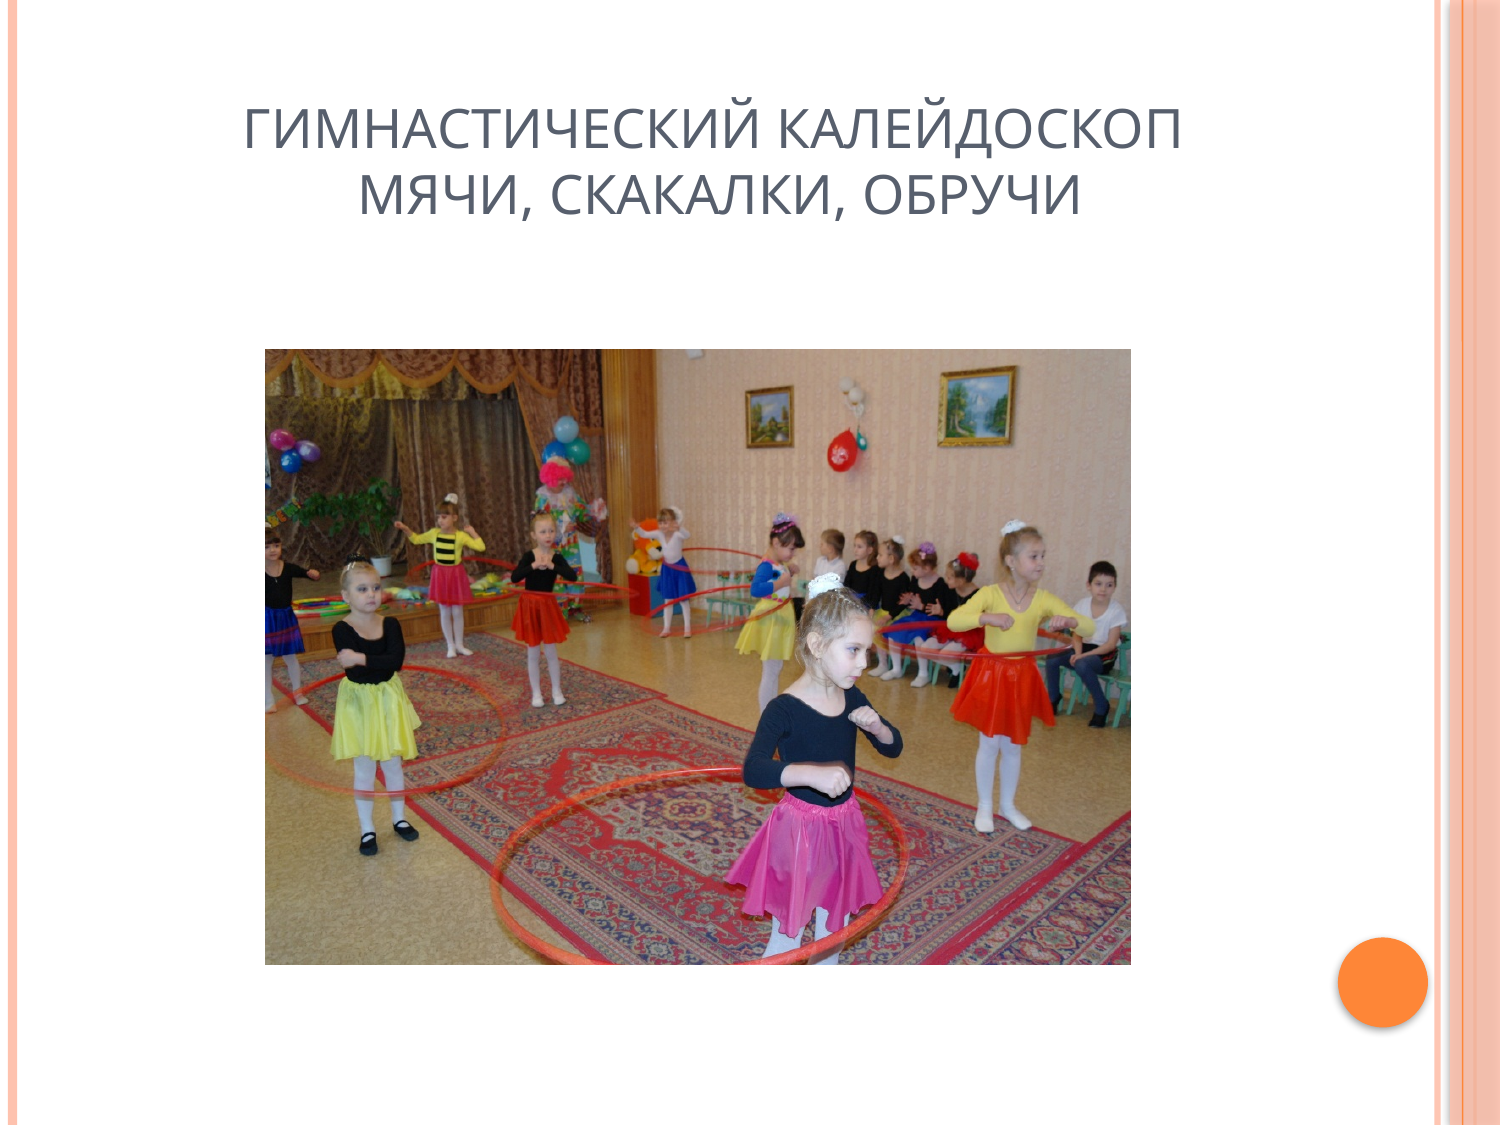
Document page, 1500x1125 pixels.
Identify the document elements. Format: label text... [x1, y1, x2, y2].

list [265, 349, 1132, 965]
title Гимнастический калейдоскоп мячи, скакалки, обручи [171, 45, 1270, 233]
